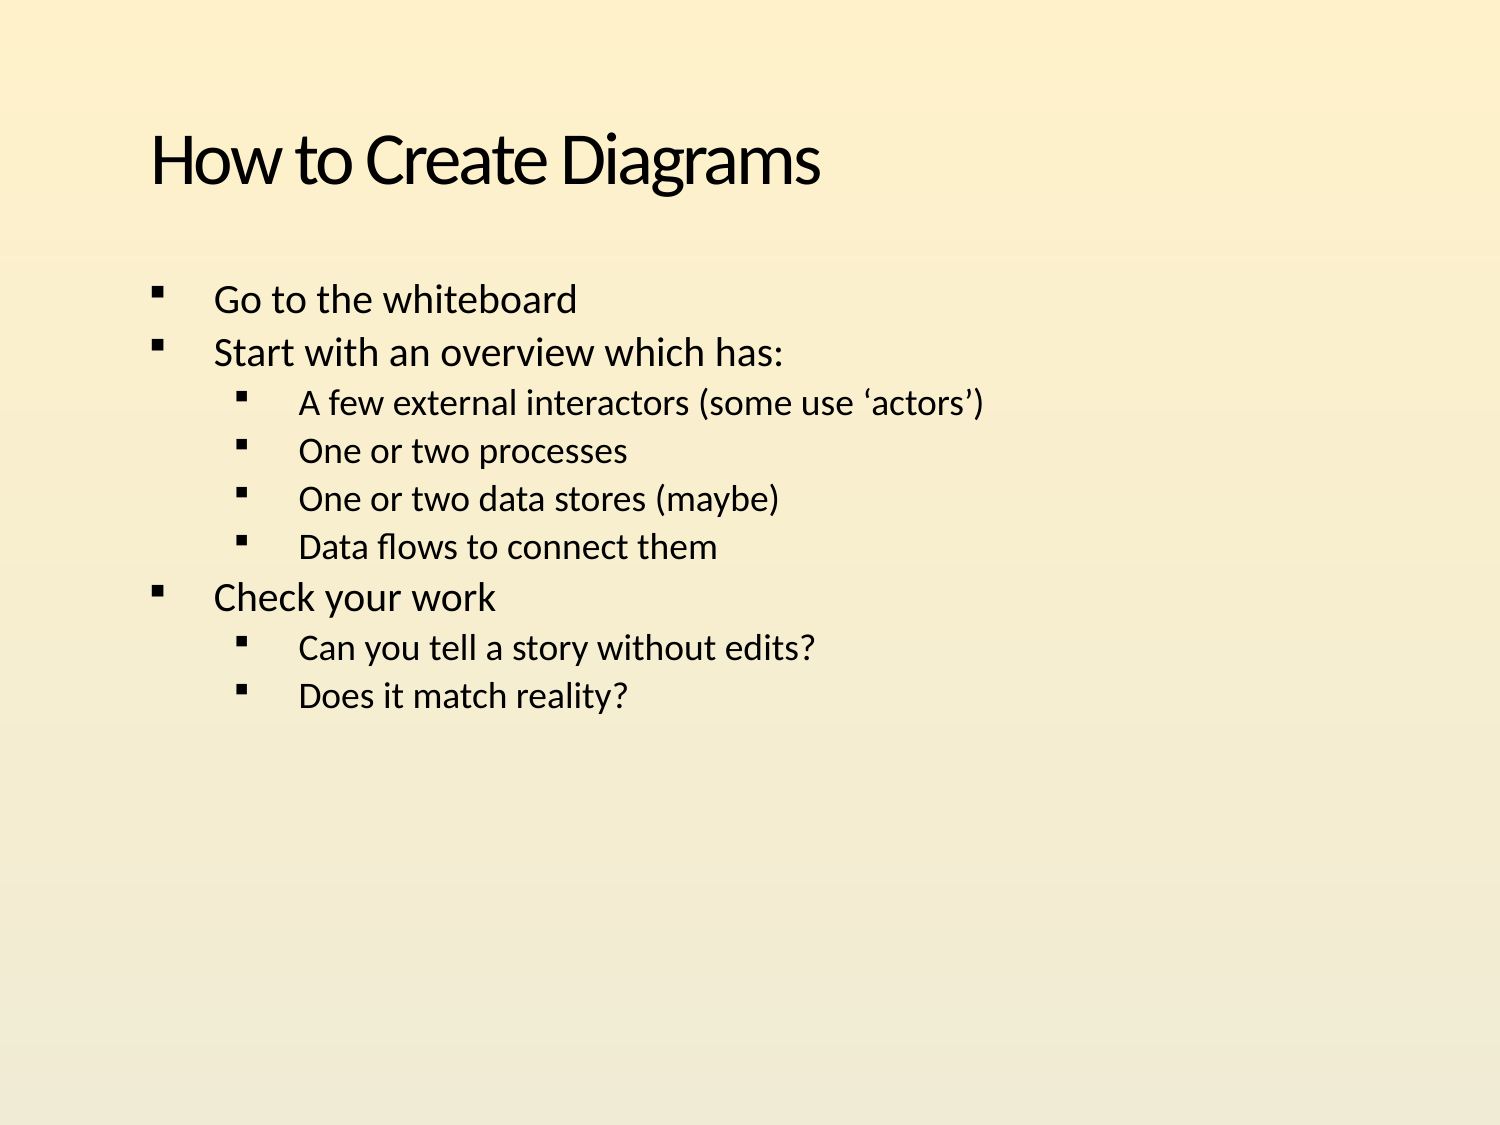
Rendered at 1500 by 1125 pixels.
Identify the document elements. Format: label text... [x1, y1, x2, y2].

list Go to the whiteboard Start with an overview which has: A few external interactors (some use ‘actors’) One or two processes One or two data stores (maybe) Data flows to connect them Check your work Can you tell a story without edits? Does it match reality? [148, 277, 1367, 506]
title How to Create Diagrams [150, 120, 1371, 202]
